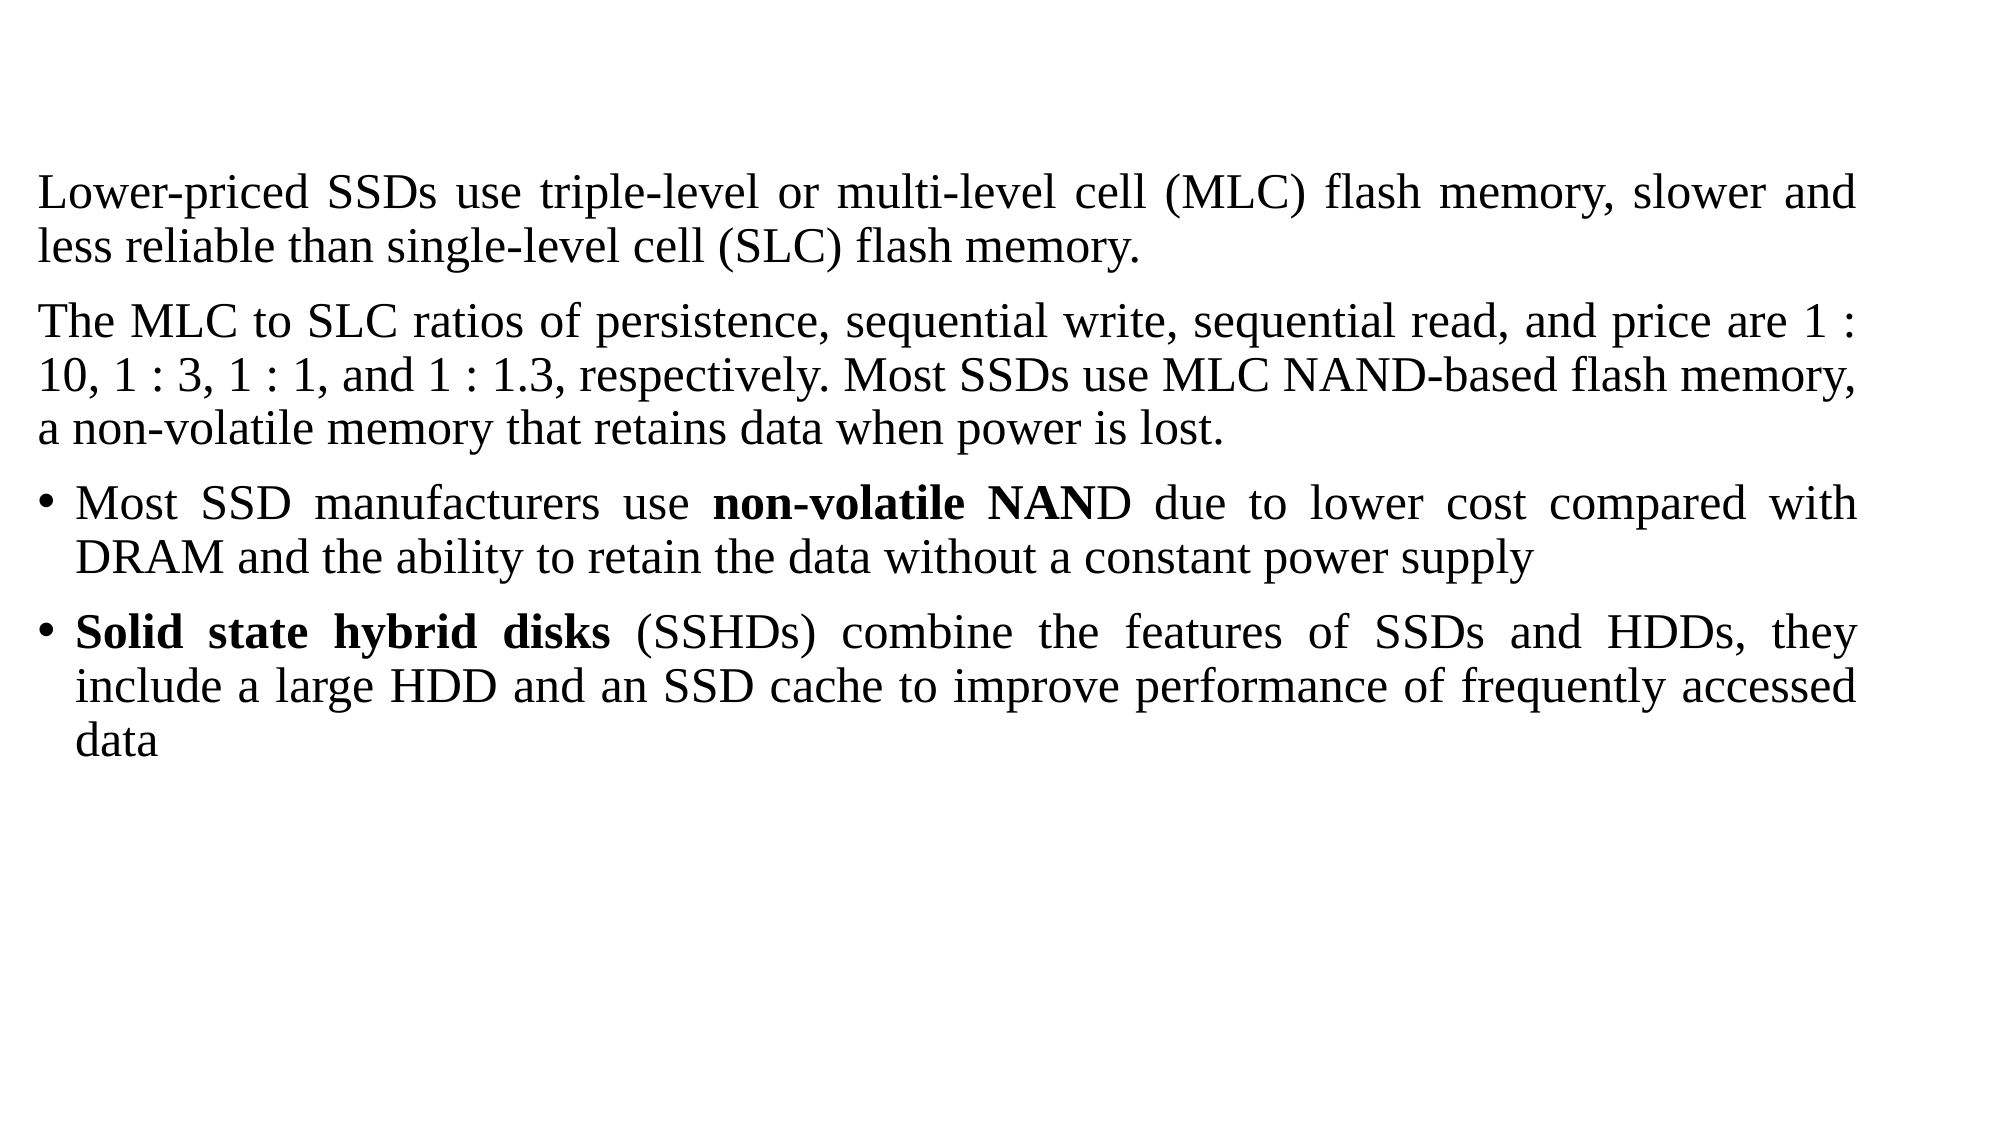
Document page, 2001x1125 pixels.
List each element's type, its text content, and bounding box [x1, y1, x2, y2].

list Lower-priced SSDs use triple-level or multi-level cell (MLC) flash memory, slower and less reliable than single-level cell (SLC) flash memory. The MLC to SLC ratios of persistence, sequential write, sequential read, and price are 1 : 10, 1 : 3, 1 : 1, and 1 : 1.3, respectively. Most SSDs use MLC NAND-based flash memory, a non-volatile memory that retains data when power is lost. Most SSD manufacturers use non-volatile NAND due to lower cost compared with DRAM and the ability to retain the data without a constant power supply Solid state hybrid disks (SSHDs) combine the features of SSDs and HDDs, they include a large HDD and an SSD cache to improve performance of frequently accessed data [22, 157, 1874, 982]
